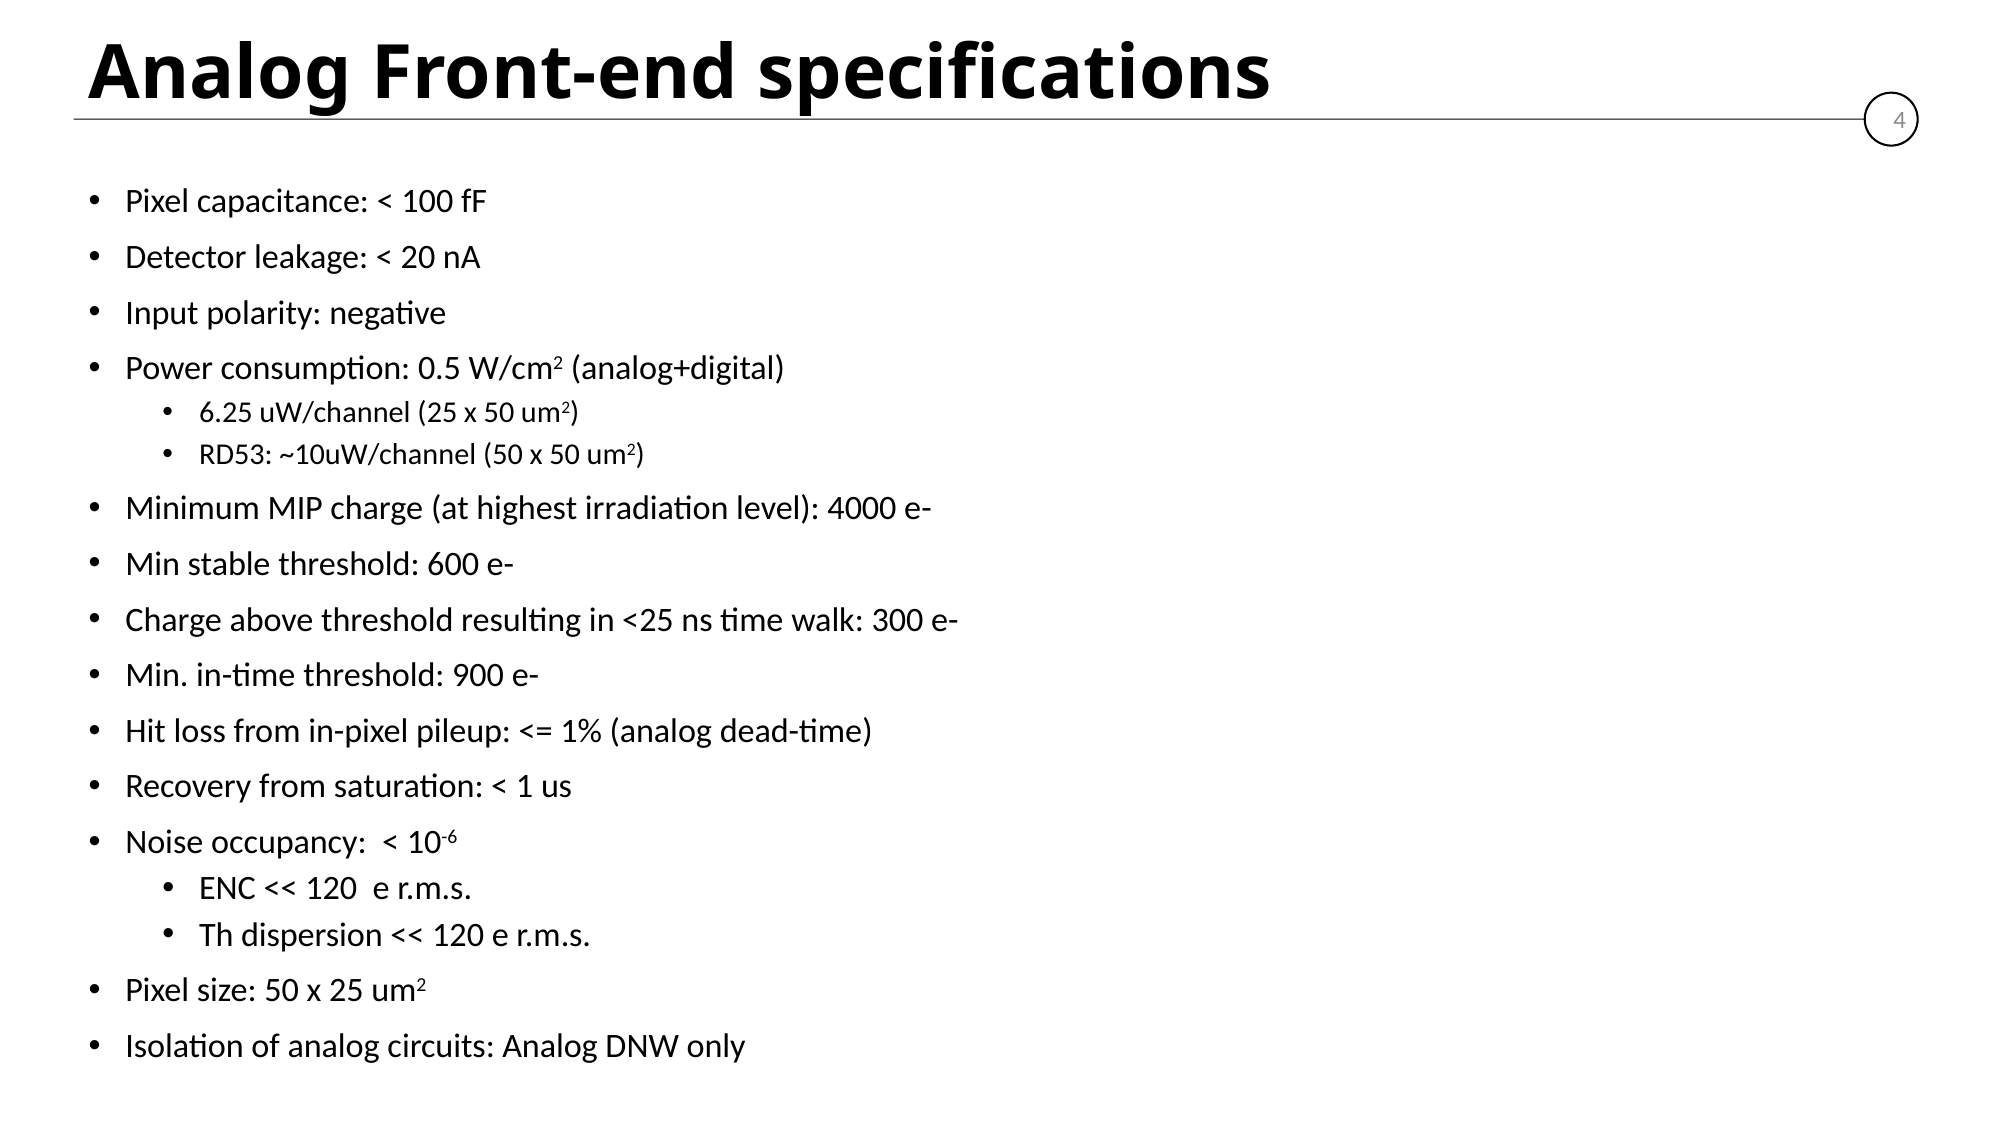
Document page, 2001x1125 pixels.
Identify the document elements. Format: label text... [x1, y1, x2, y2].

list Pixel capacitance: < 100 fF Detector leakage: < 20 nA Input polarity: negative Power consumption: 0.5 W/cm2 (analog+digital) 6.25 uW/channel (25 x 50 um2) RD53: ~10uW/channel (50 x 50 um2) Minimum MIP charge (at highest irradiation level): 4000 e- Min stable threshold: 600 e- Charge above threshold resulting in <25 ns time walk: 300 e- Min. in-time threshold: 900 e- Hit loss from in-pixel pileup: <= 1% (analog dead-time) Recovery from saturation: < 1 us Noise occupancy: < 10-6 ENC << 120 e r.m.s. Th dispersion << 120 e r.m.s. Pixel size: 50 x 25 um2 Isolation of analog circuits: Analog DNW only [73, 175, 1865, 1079]
slide_number 4 [1471, 103, 1921, 135]
title Analog Front-end specifications [73, 28, 1921, 120]
